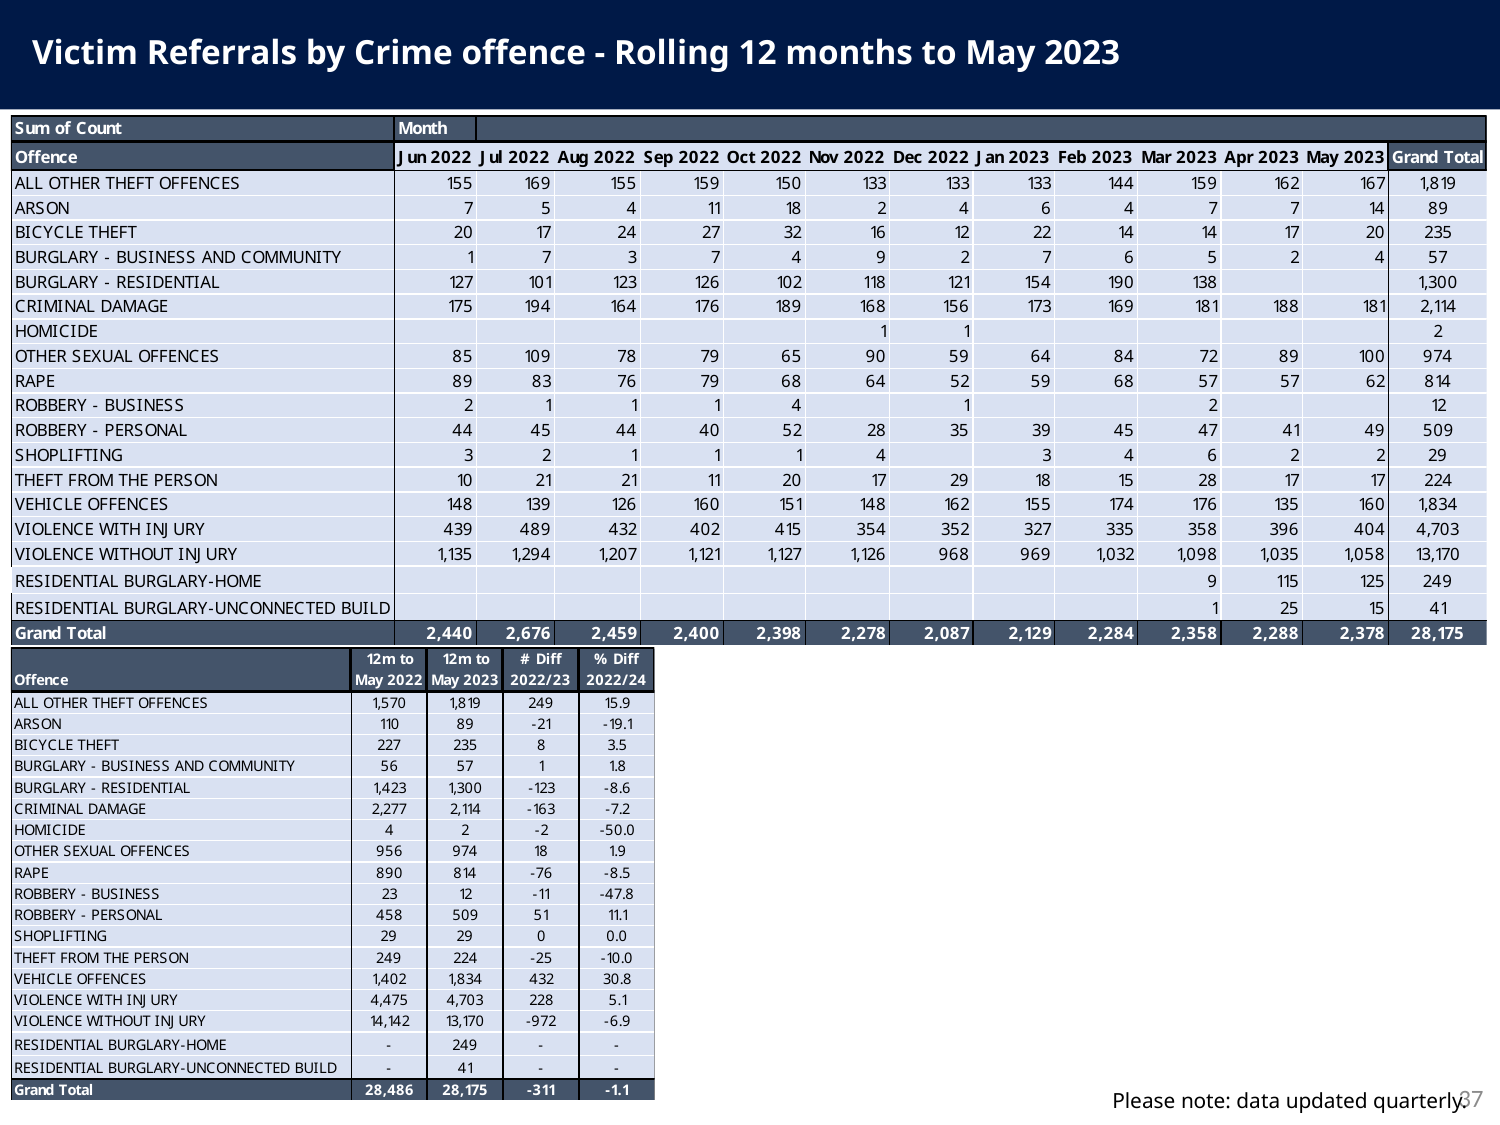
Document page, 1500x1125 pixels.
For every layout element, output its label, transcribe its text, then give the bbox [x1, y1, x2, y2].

text_box Please note: data updated quarterly. [1097, 1080, 1488, 1121]
picture [10, 115, 1489, 1101]
text_box [0, 0, 1500, 111]
text_box Victim Referrals by Crime offence - Rolling 12 months to May 2023 [17, 24, 1488, 79]
slide_number 37 [1148, 1067, 1499, 1125]
text_box Table 7 [1286, 109, 1490, 115]
